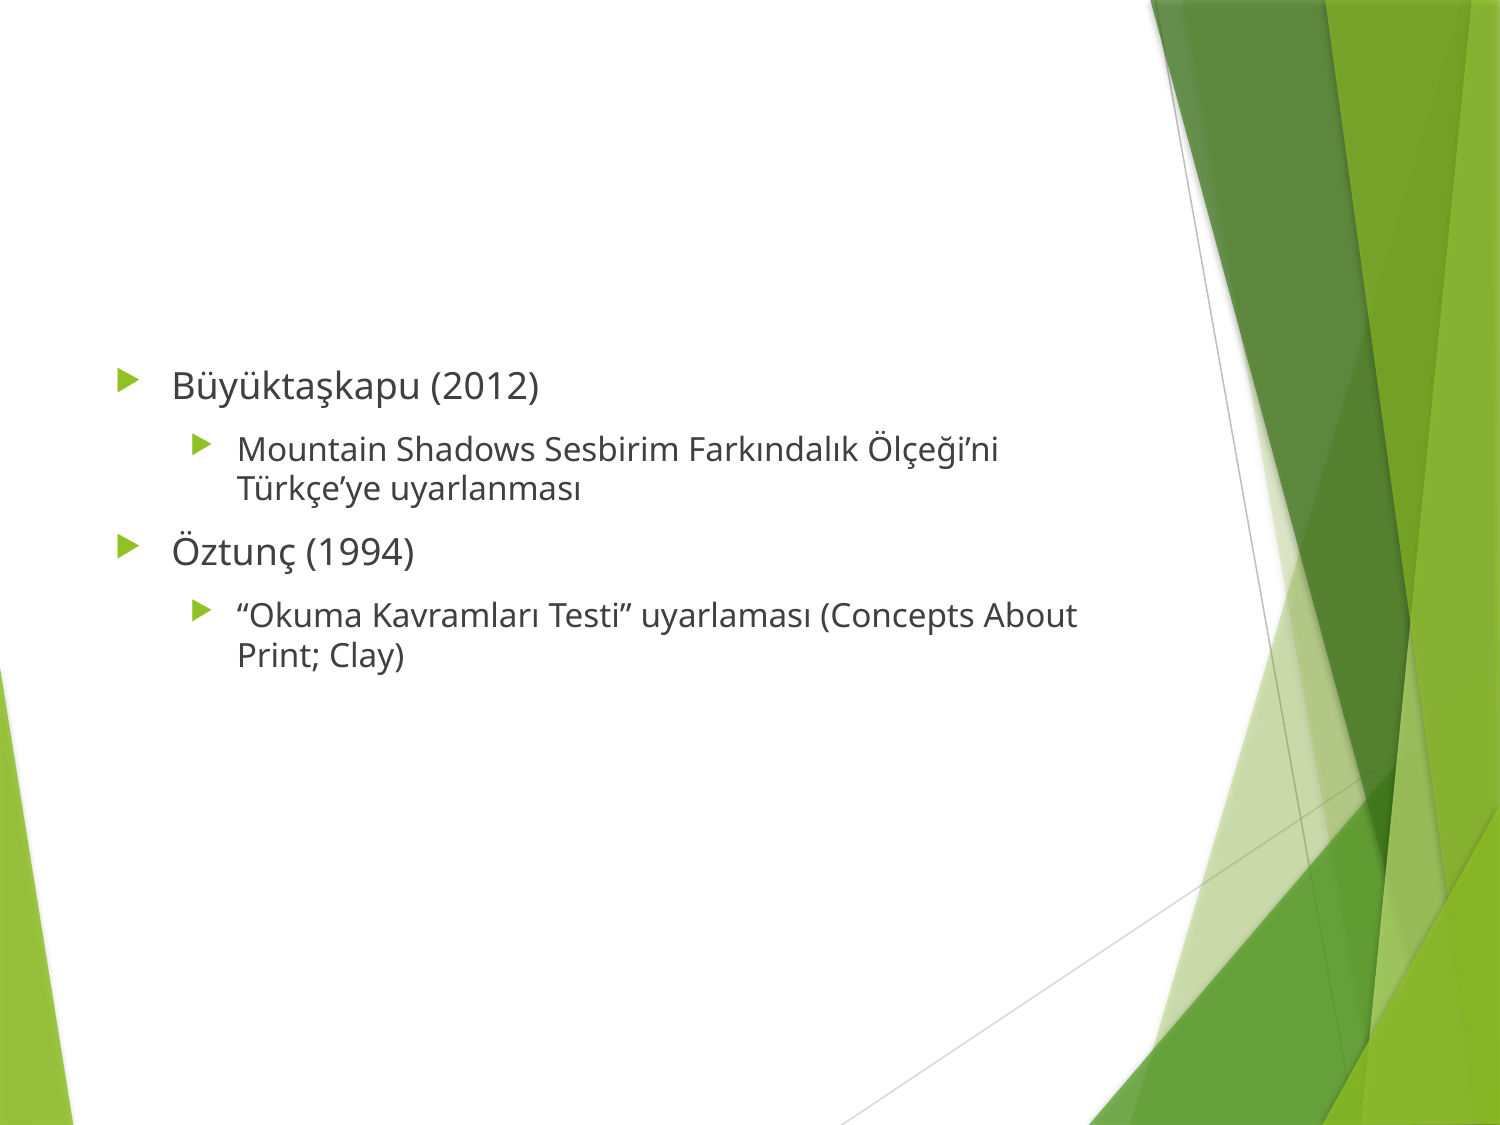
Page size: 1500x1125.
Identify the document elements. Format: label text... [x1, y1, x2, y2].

list Büyüktaşkapu (2012) Mountain Shadows Sesbirim Farkındalık Ölçeği’ni Türkçe’ye uyarlanması Öztunç (1994) “Okuma Kavramları Testi” uyarlaması (Concepts About Print; Clay) [99, 354, 1142, 992]
